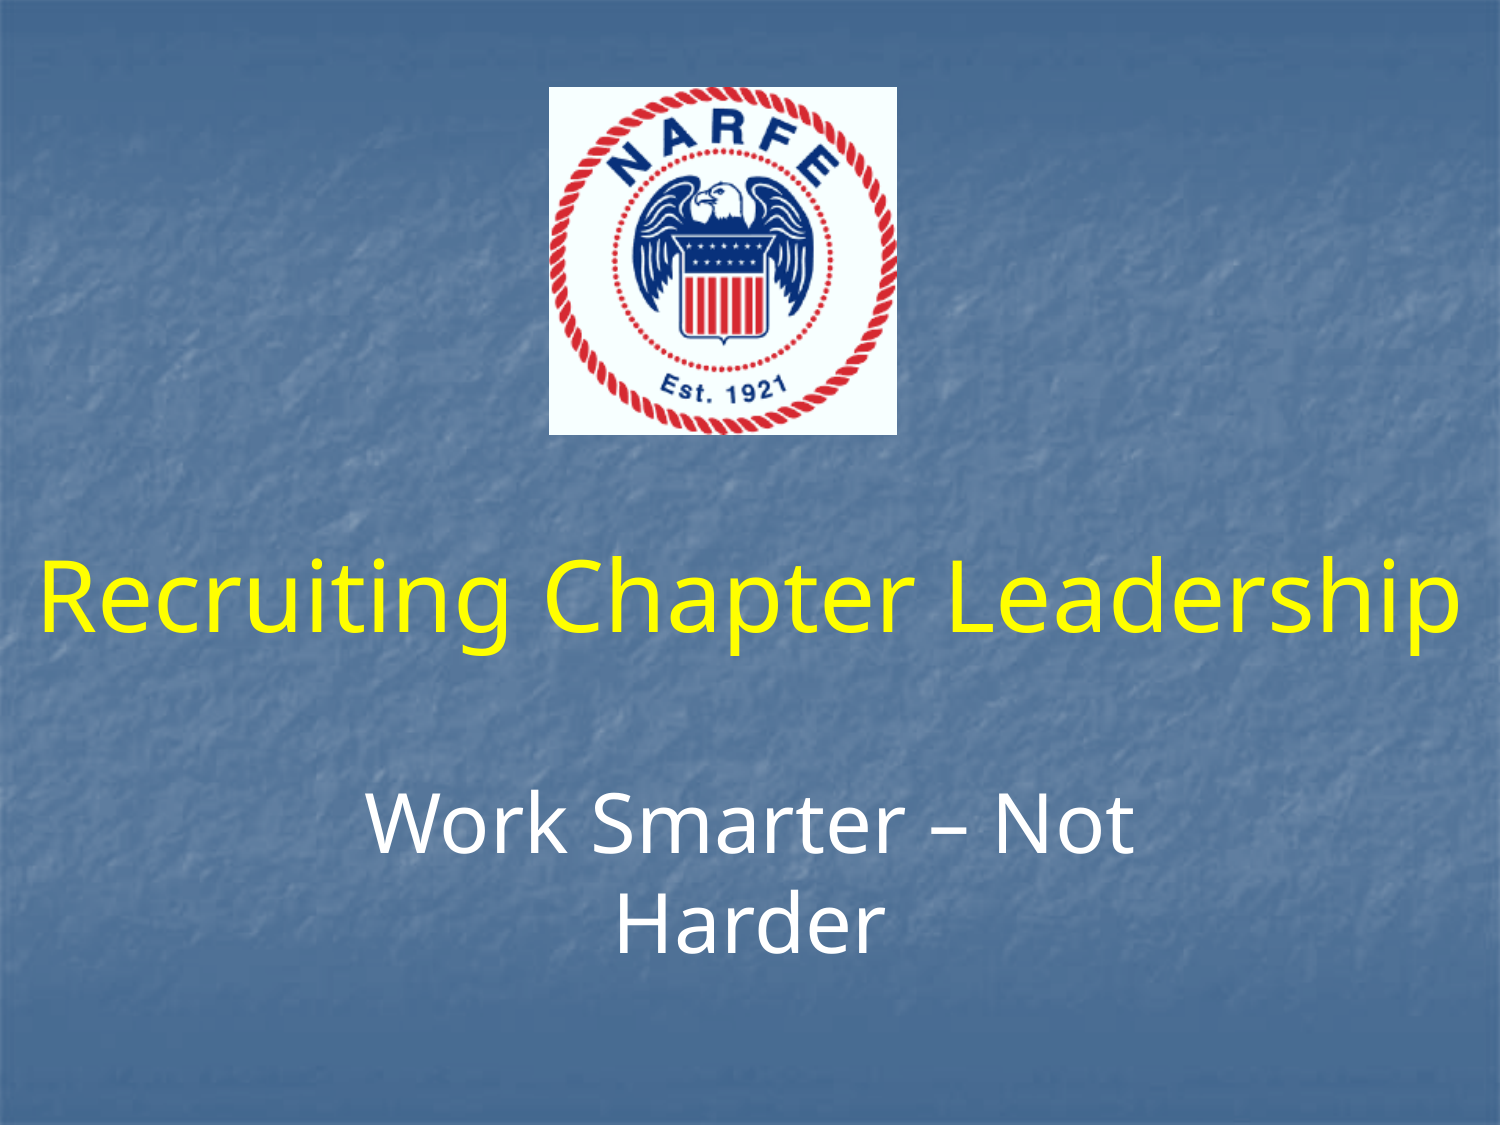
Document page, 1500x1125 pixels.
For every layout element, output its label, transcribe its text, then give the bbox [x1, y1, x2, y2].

subtitle Work Smarter – Not Harder [224, 762, 1276, 1051]
title Recruiting Chapter Leadership [0, 449, 1500, 736]
picture [549, 87, 898, 435]
